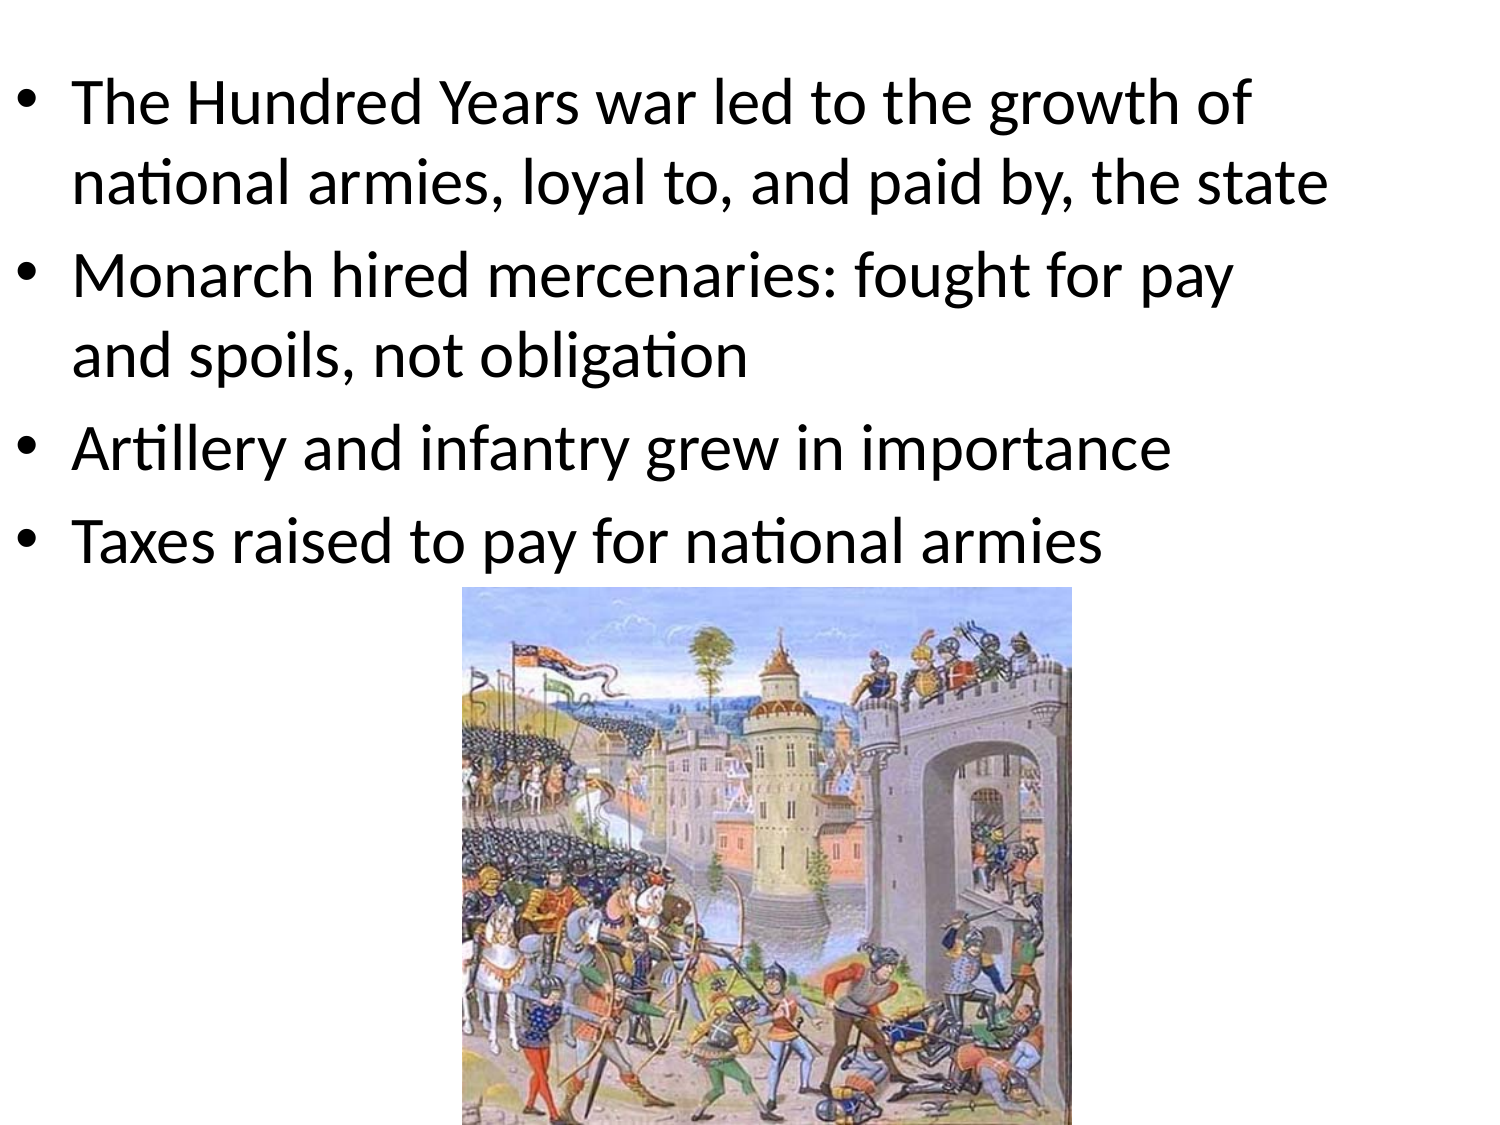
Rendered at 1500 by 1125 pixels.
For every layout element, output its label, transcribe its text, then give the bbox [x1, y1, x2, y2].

list The Hundred Years war led to the growth of national armies, loyal to, and paid by, the state Monarch hired mercenaries: fought for pay and spoils, not obligation Artillery and infantry grew in importance Taxes raised to pay for national armies [0, 50, 1350, 1005]
picture [462, 587, 1073, 1125]
